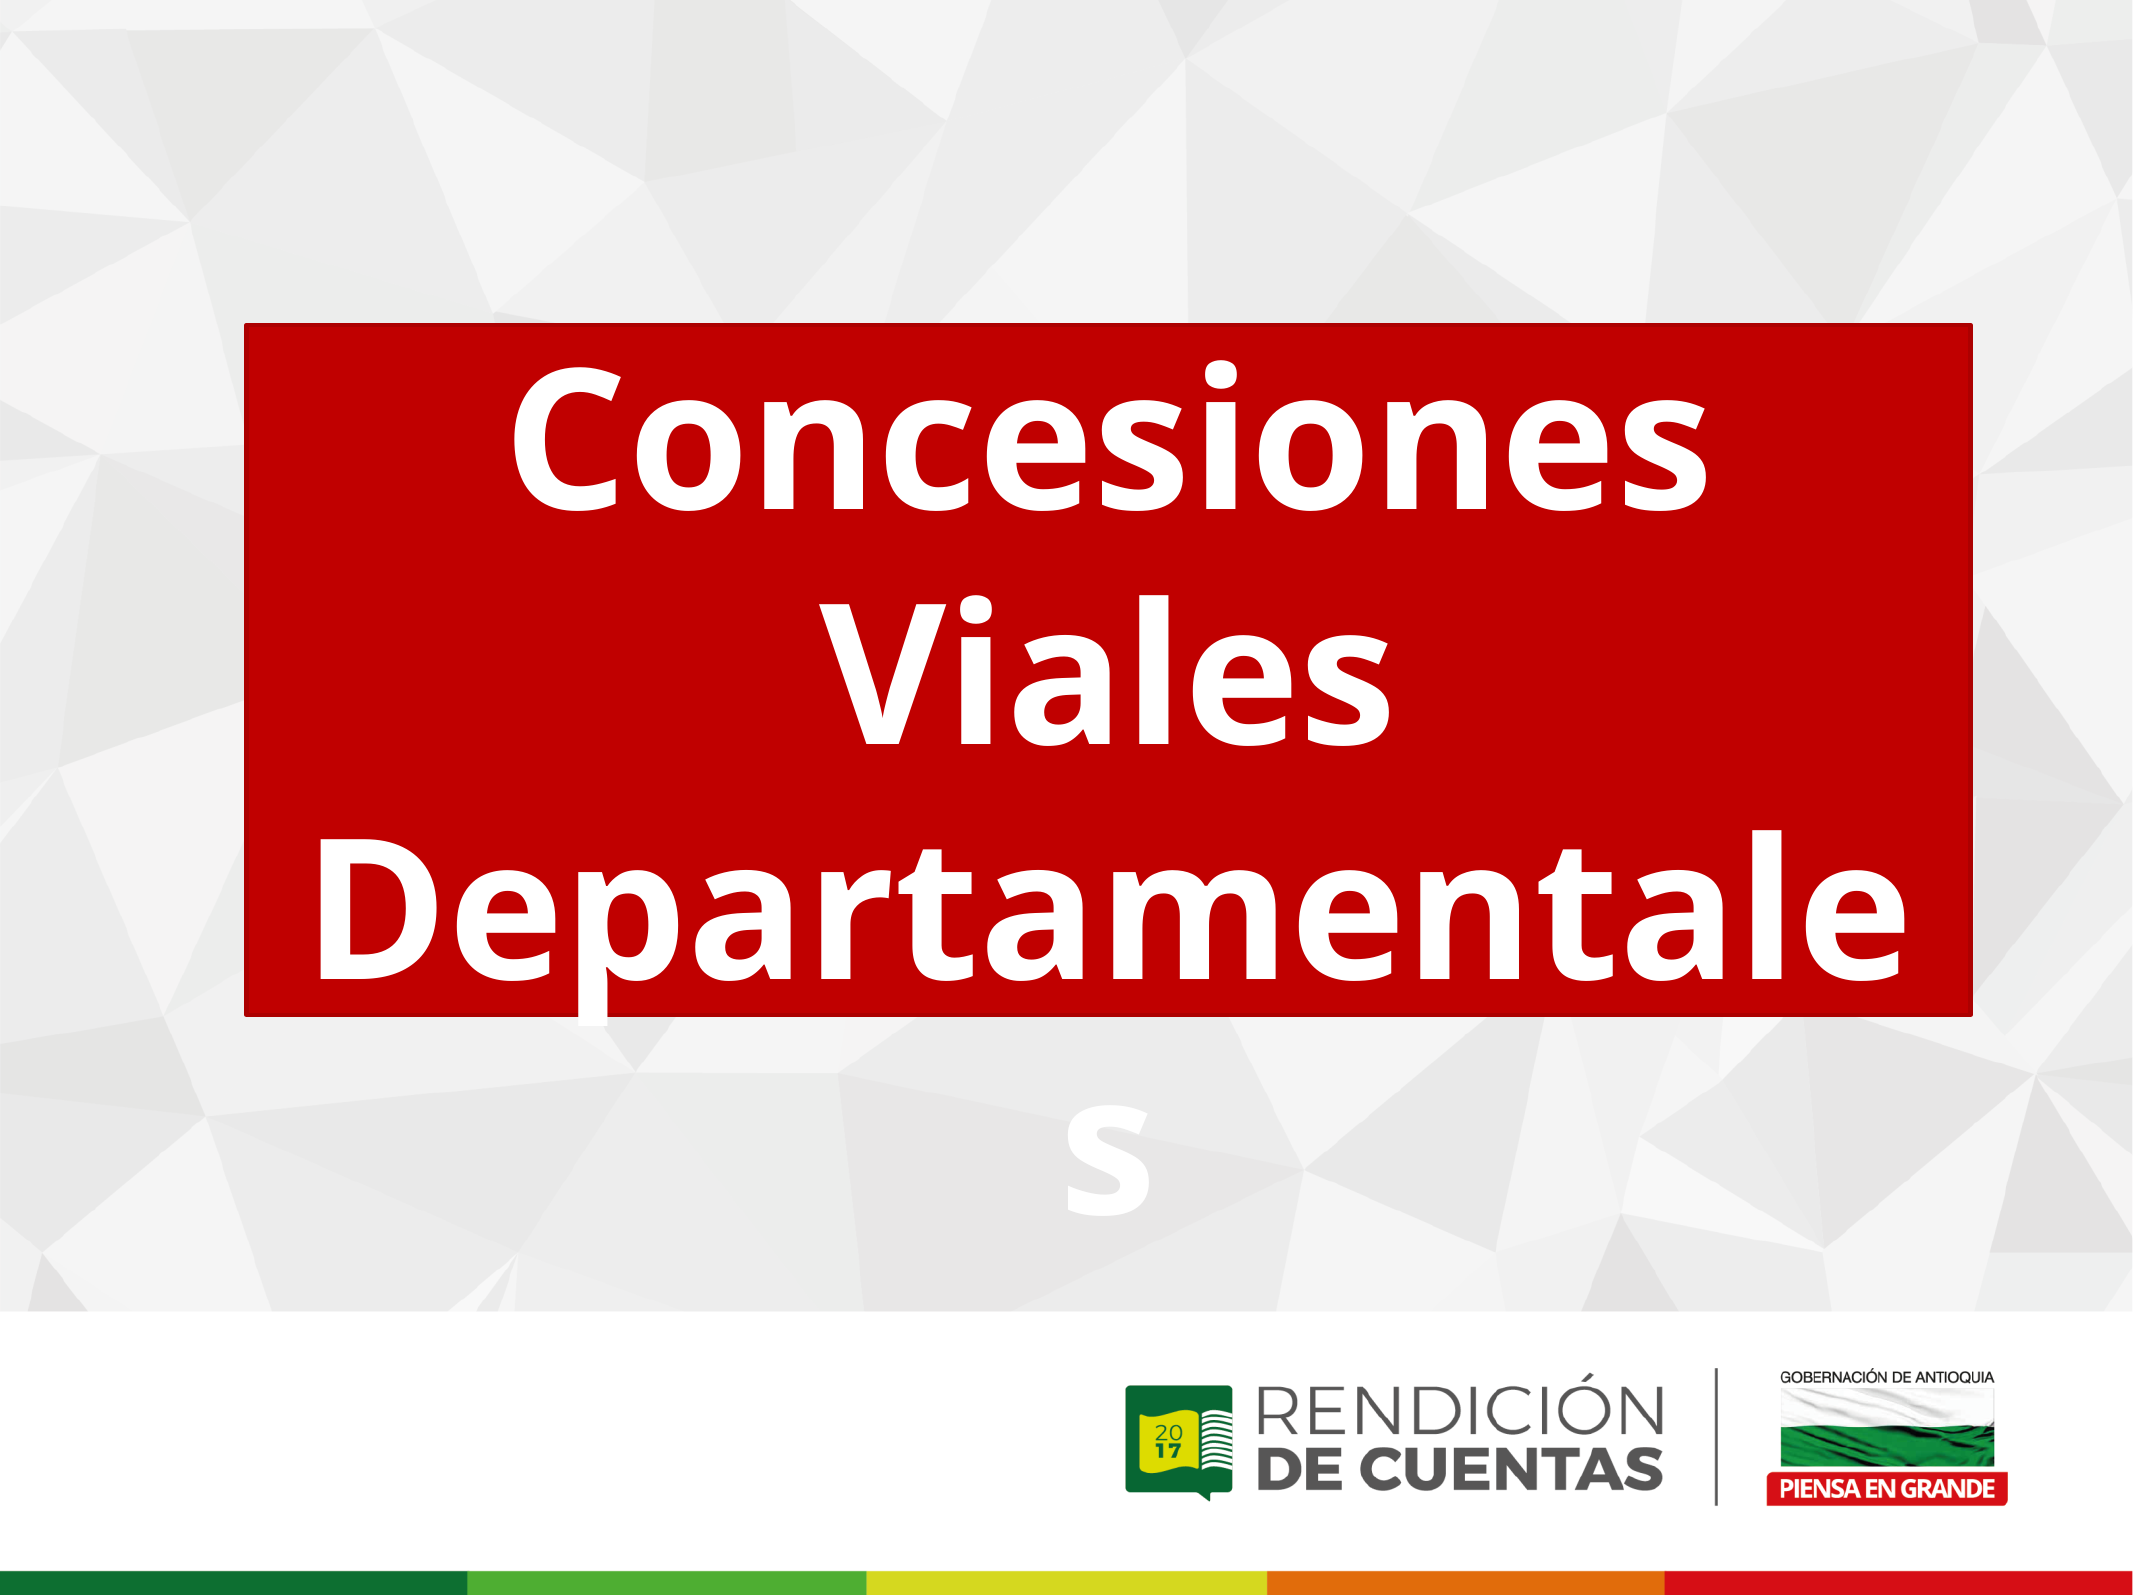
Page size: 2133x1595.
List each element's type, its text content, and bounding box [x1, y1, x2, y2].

picture [0, 0, 2133, 1595]
text_box Concesiones Viales Departamentales [246, 303, 1971, 1265]
